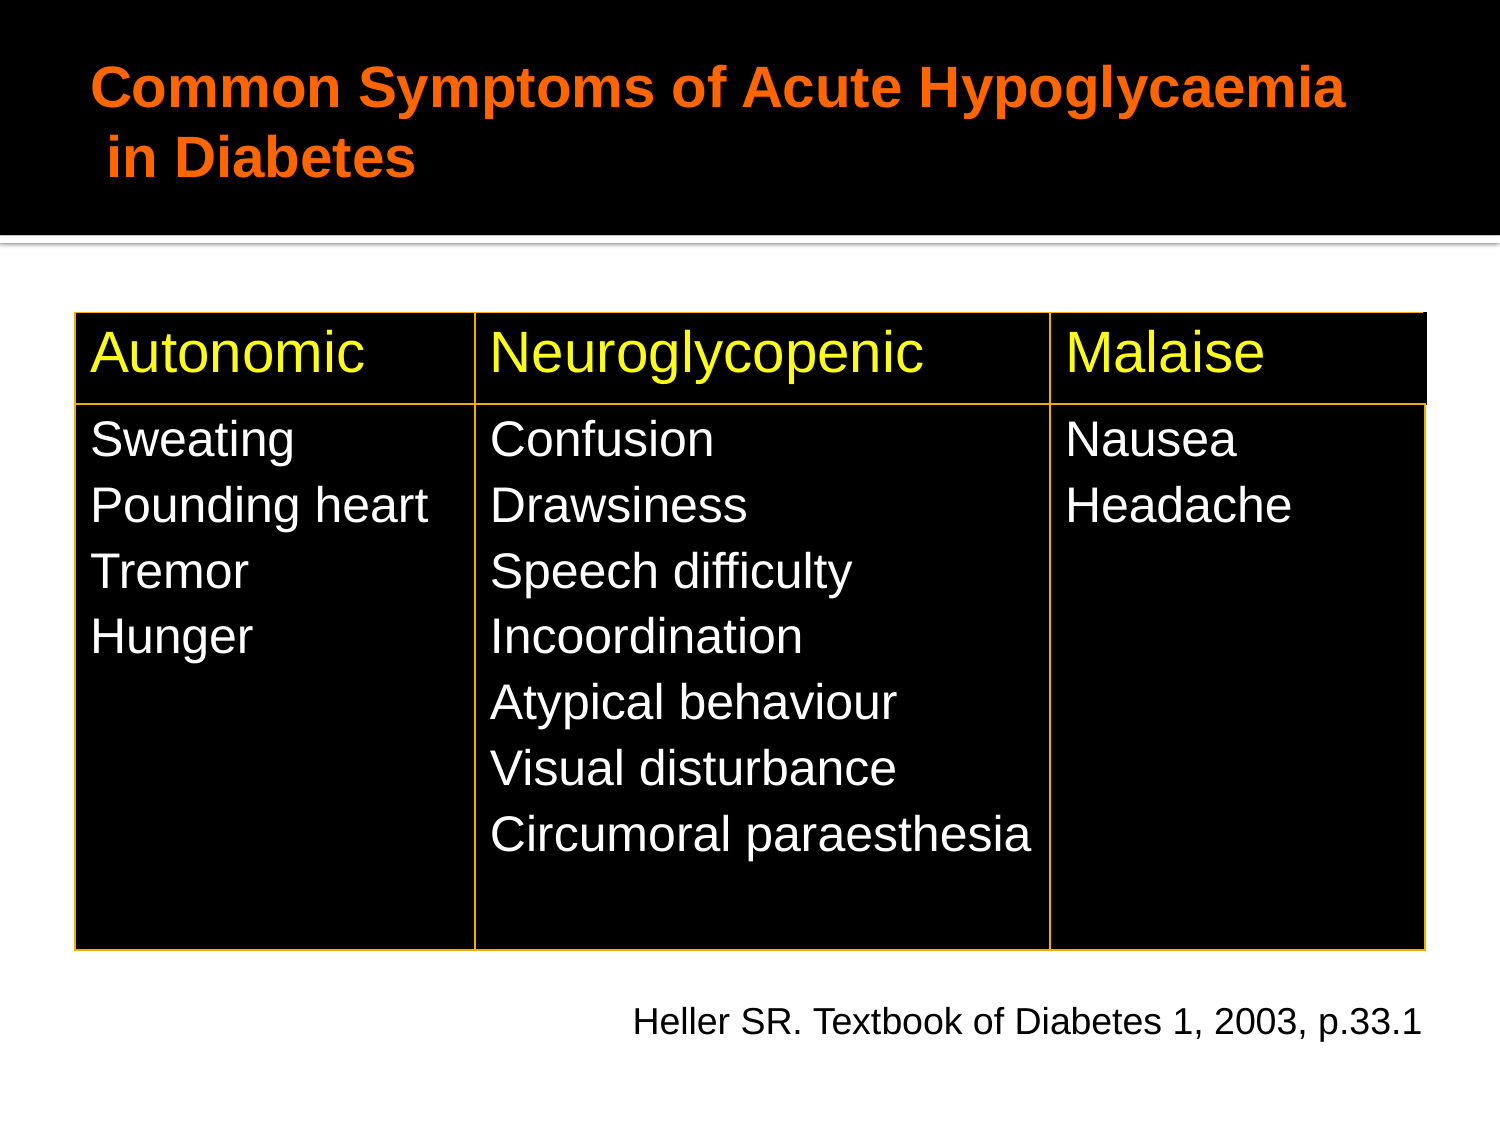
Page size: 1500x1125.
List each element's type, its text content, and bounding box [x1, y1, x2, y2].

table_cell Sweating Pounding heart Tremor Hunger [76, 405, 474, 949]
table_header Autonomic [76, 313, 474, 403]
table_cell Confusion Drawsiness Speech difficulty Incoordination Atypical behaviour Visual disturbance Circumoral paraesthesia [476, 405, 1049, 949]
table_header Neuroglycopenic [476, 313, 1049, 403]
table_header Malaise [1051, 313, 1423, 403]
table_cell Nausea Headache [1051, 405, 1424, 949]
title Common Symptoms of Acute Hypoglycaemia in Diabetes [75, 24, 1500, 213]
text_box Heller SR. Textbook of Diabetes 1, 2003, p.33.1 [537, 989, 1438, 1050]
